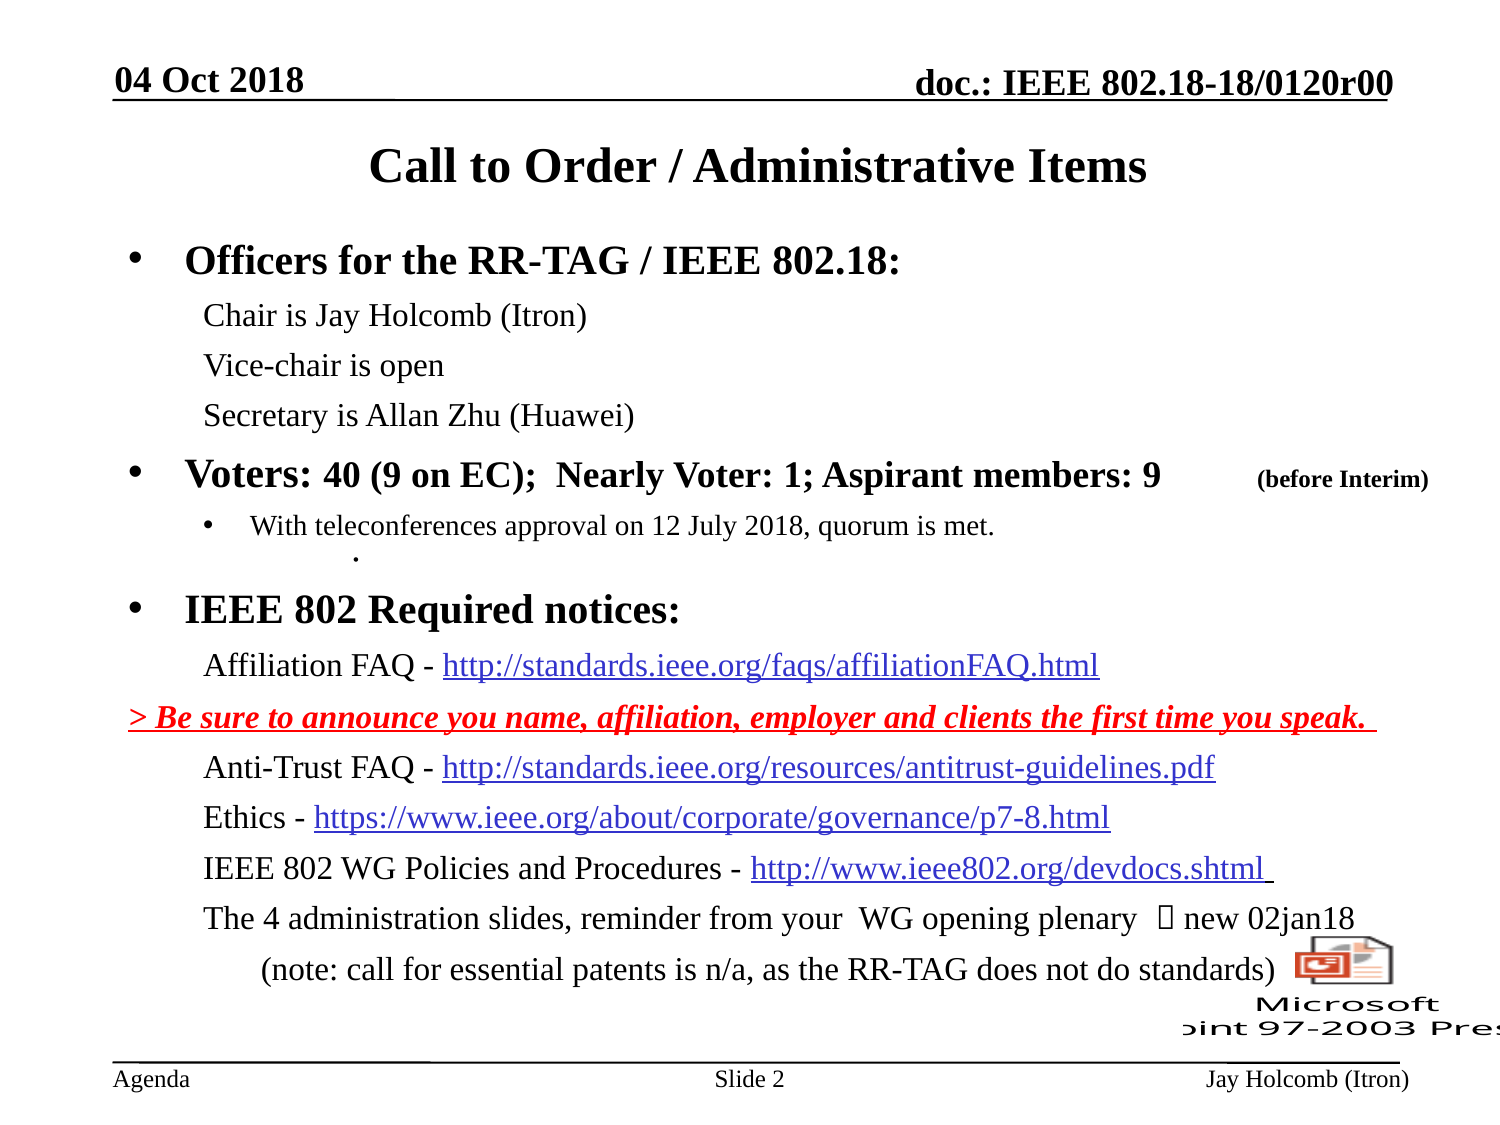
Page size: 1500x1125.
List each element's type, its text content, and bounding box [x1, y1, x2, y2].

footer Jay Holcomb (Itron) [887, 1061, 1411, 1093]
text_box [1183, 935, 1500, 1063]
title Call to Order / Administrative Items [120, 99, 1396, 224]
slide_number Slide 2 [699, 1061, 800, 1123]
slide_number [114, 54, 438, 101]
list Officers for the RR-TAG / IEEE 802.18: Chair is Jay Holcomb (Itron) Vice-chair is open Secretary is Allan Zhu (Huawei) Voters: 40 (9 on EC); Nearly Voter: 1; Aspirant members: 9 (before Interim) With teleconferences approval on 12 July 2018, quorum is met. After aug31, after 12 July 2018. A quorum is met since this meeting was announced more then 45 days ago. IEEE 802 Required notices: Affiliation FAQ - http://standards.ieee.org/faqs/affiliationFAQ.html > Be sure to announce you name, affiliation, employer and clients the first time you speak. Anti-Trust FAQ - http://standards.ieee.org/resources/antitrust-guidelines.pdf Ethics - https://www.ieee.org/about/corporate/governance/p7-8.html IEEE 802 WG Policies and Procedures - http://www.ieee802.org/devdocs.shtml The 4 administration slides, reminder from your WG opening plenary  new 02jan18 (note: call for essential patents is n/a, as the RR-TAG does not do standards) [112, 224, 1476, 1001]
